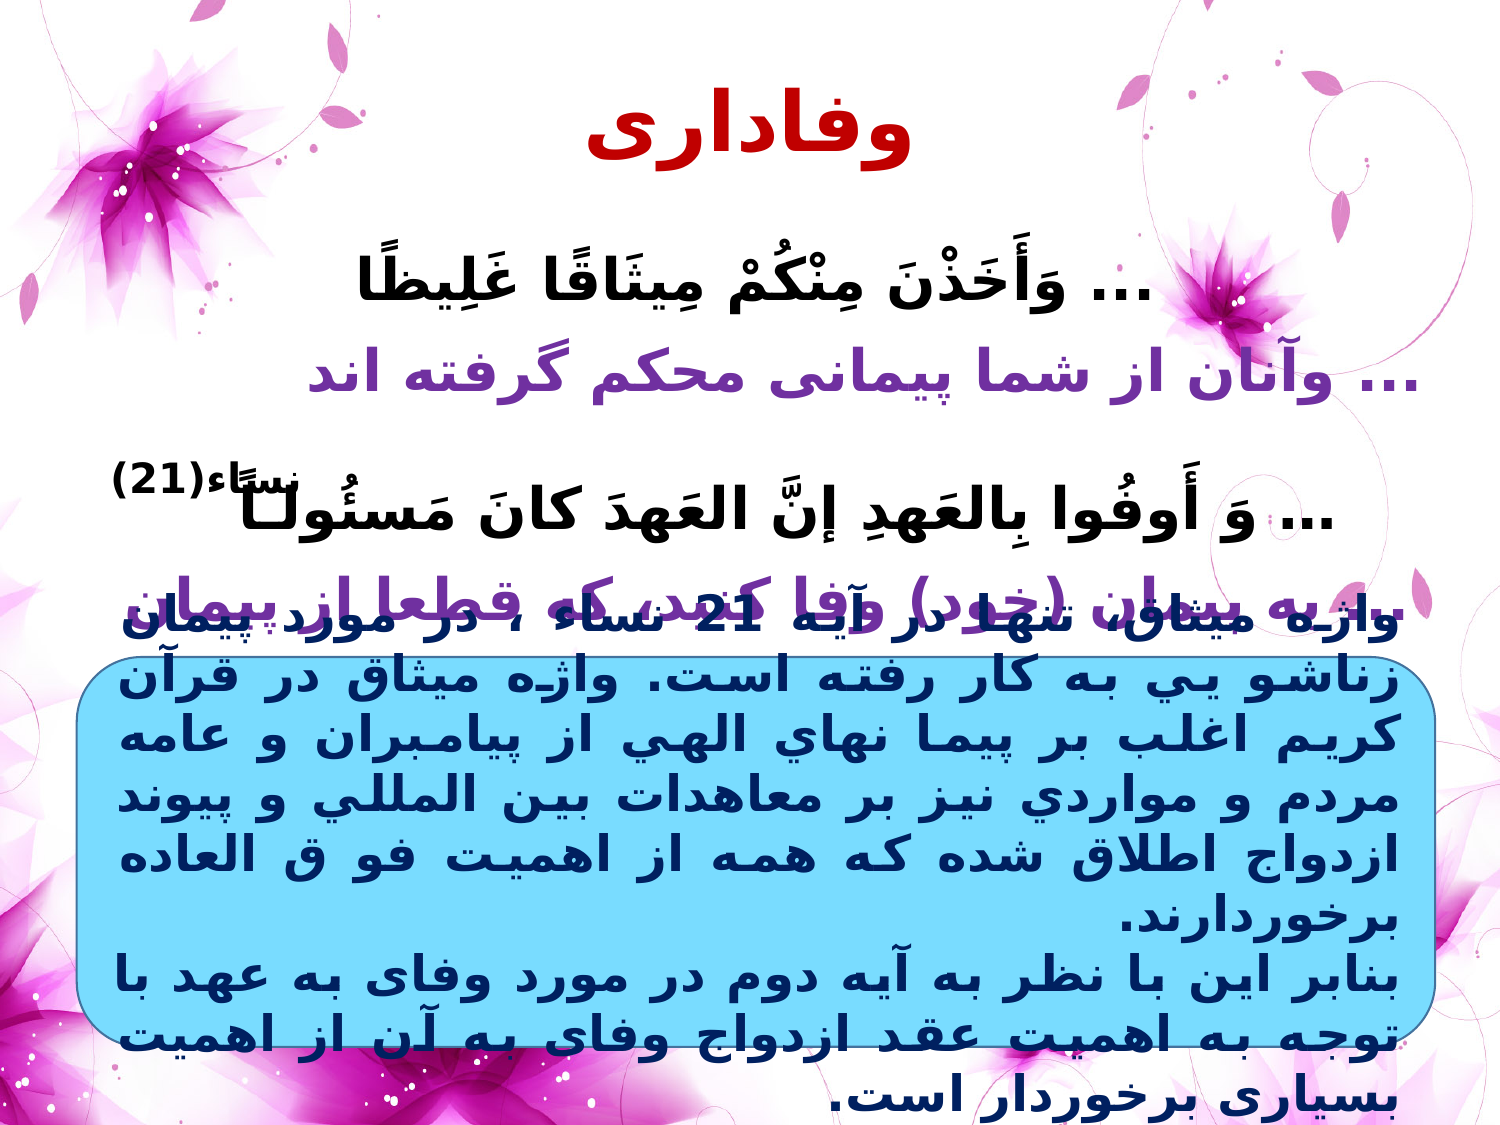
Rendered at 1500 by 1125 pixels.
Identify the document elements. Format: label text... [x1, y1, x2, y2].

picture [0, 155, 1500, 1125]
text_box وفاداری [0, 82, 1500, 155]
text_box واژه ميثاق، تنها در آيه 21 نساء ، در مورد پيمان زناشو يي به کار رفته است. واژه ميثاق در قرآن کريم اغلب بر پيما نهاي الهي از پيامبران و عامه مردم و مواردي نيز بر معاهدات بين المللي و پيوند ازدواج اطلاق شده که همه از اهميت فو ق العاده برخوردارند. بنابر این با نظر به آیه دوم در مورد وفای به عهد با توجه به اهمیت عقد ازدواج وفای به آن از اهمیت بسیاری برخوردار است. [75, 655, 1437, 1048]
text_box … وَ أَوفُوا بِالعَهدِ إنَّ العَهدَ كانَ مَسئُولـاً ... به پیمان (خود) وفا كنید، كه قطعا از پیمان سؤال میشود اسراء(34) [75, 432, 1459, 737]
text_box ... وَأَخَذْنَ مِنْكُمْ مِيثَاقًا غَلِيظًا ... وآنان از شما پیمانی محکم گرفته اند نساء(21) [64, 203, 1447, 507]
picture [0, 0, 1500, 82]
